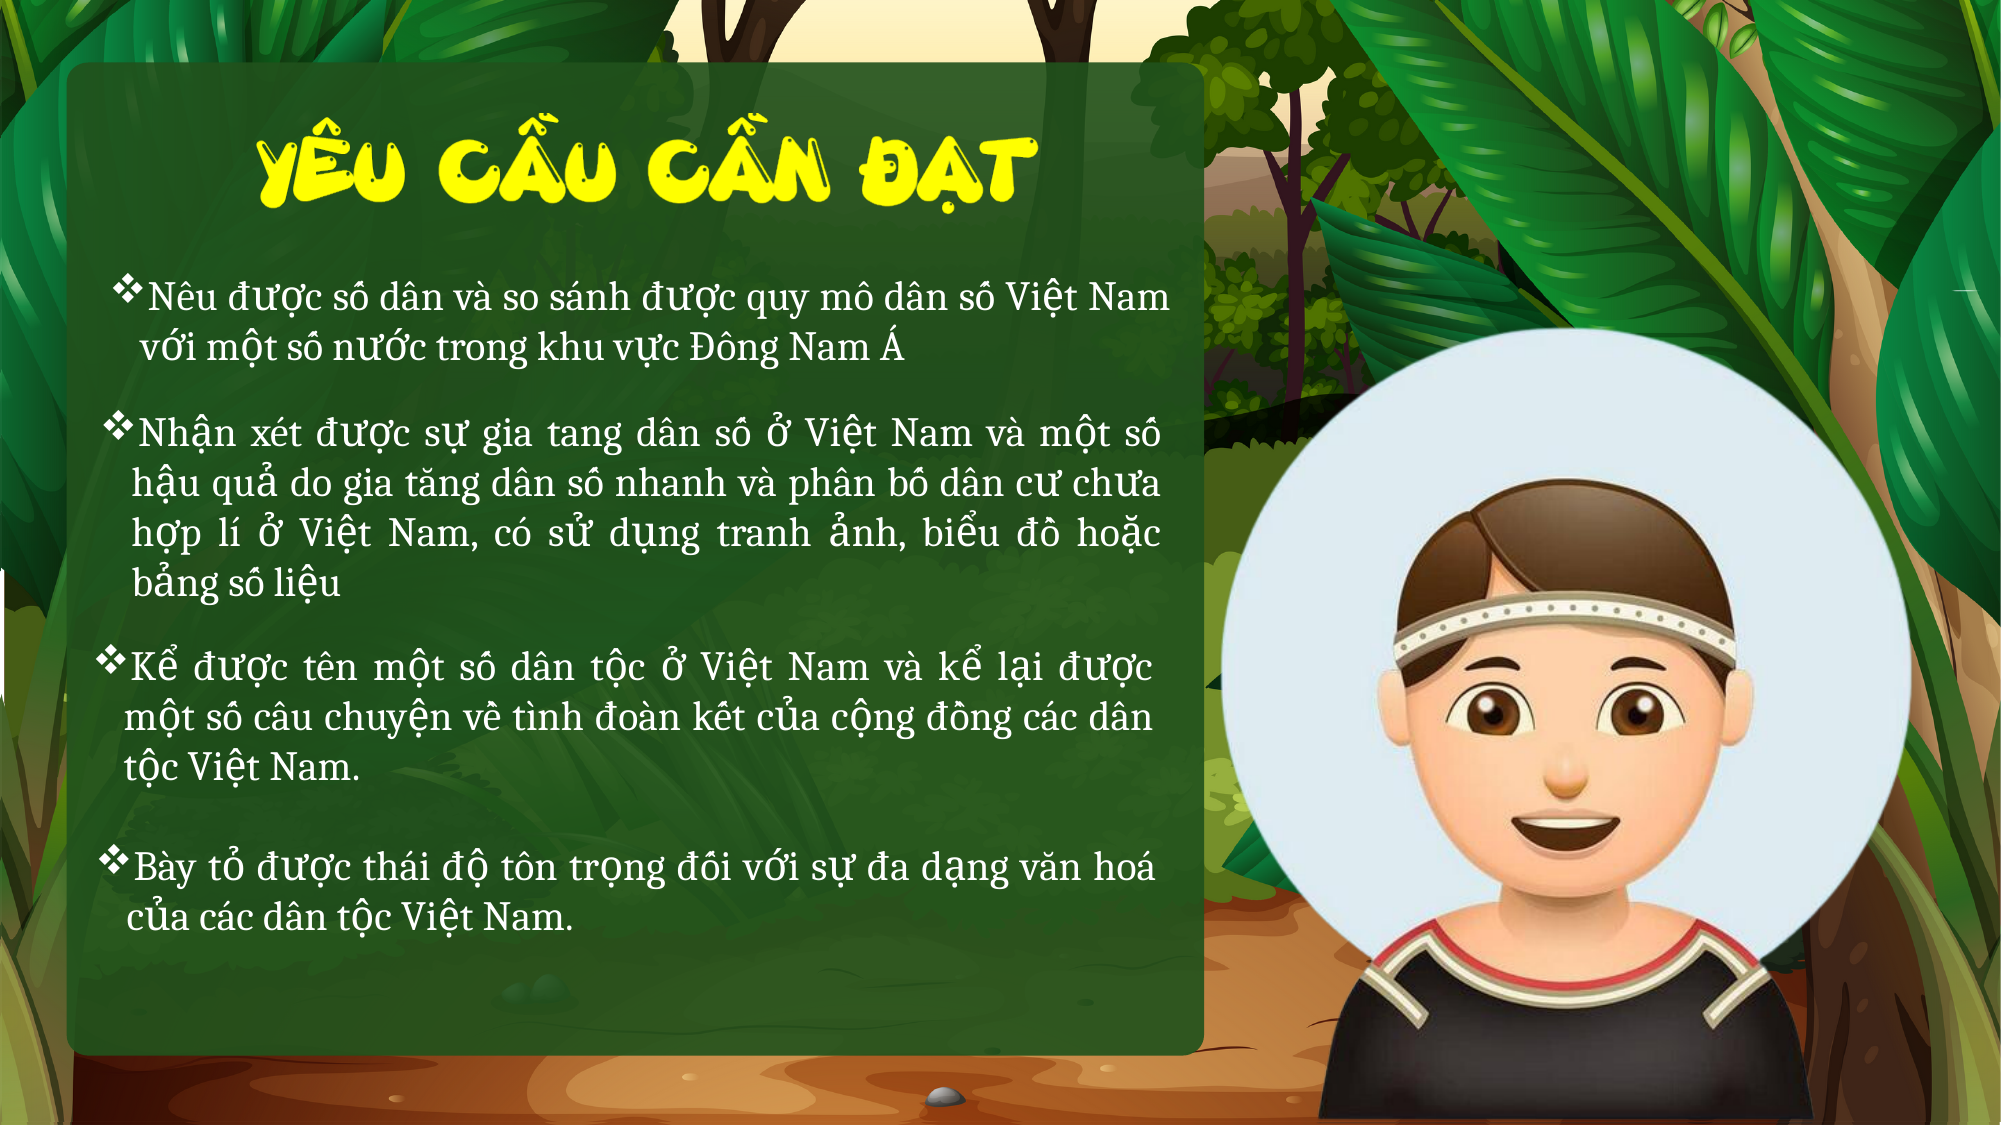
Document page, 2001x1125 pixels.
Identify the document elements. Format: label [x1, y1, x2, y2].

picture [41, 155, 1259, 1069]
text_box [66, 62, 1205, 1056]
text_box [0, 0, 1149, 1125]
picture [222, 113, 1203, 256]
text_box [1150, 290, 2000, 1122]
text_box [1, 0, 2000, 1122]
